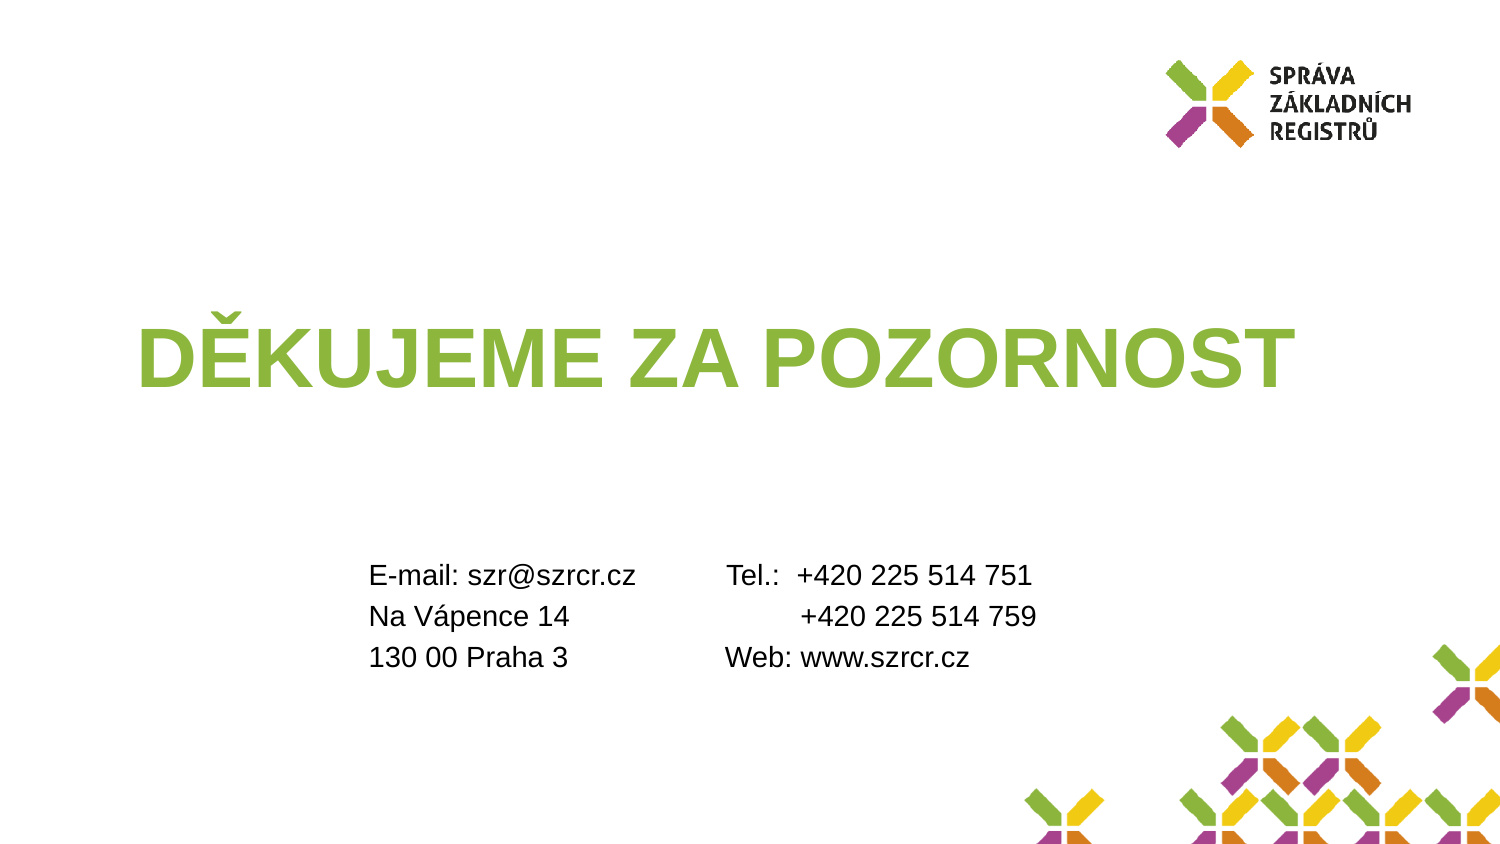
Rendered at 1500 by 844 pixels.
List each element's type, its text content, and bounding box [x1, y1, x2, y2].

title DĚKUJEME ZA POZORNOST [75, 283, 1359, 424]
picture [0, 0, 1500, 844]
list E-mail: szr@szrcr.cz Tel.: +420 225 514 751 Na Vápence 14 +420 225 514 759 130 00 Praha 3 Web: www.szrcr.cz [353, 507, 1151, 716]
